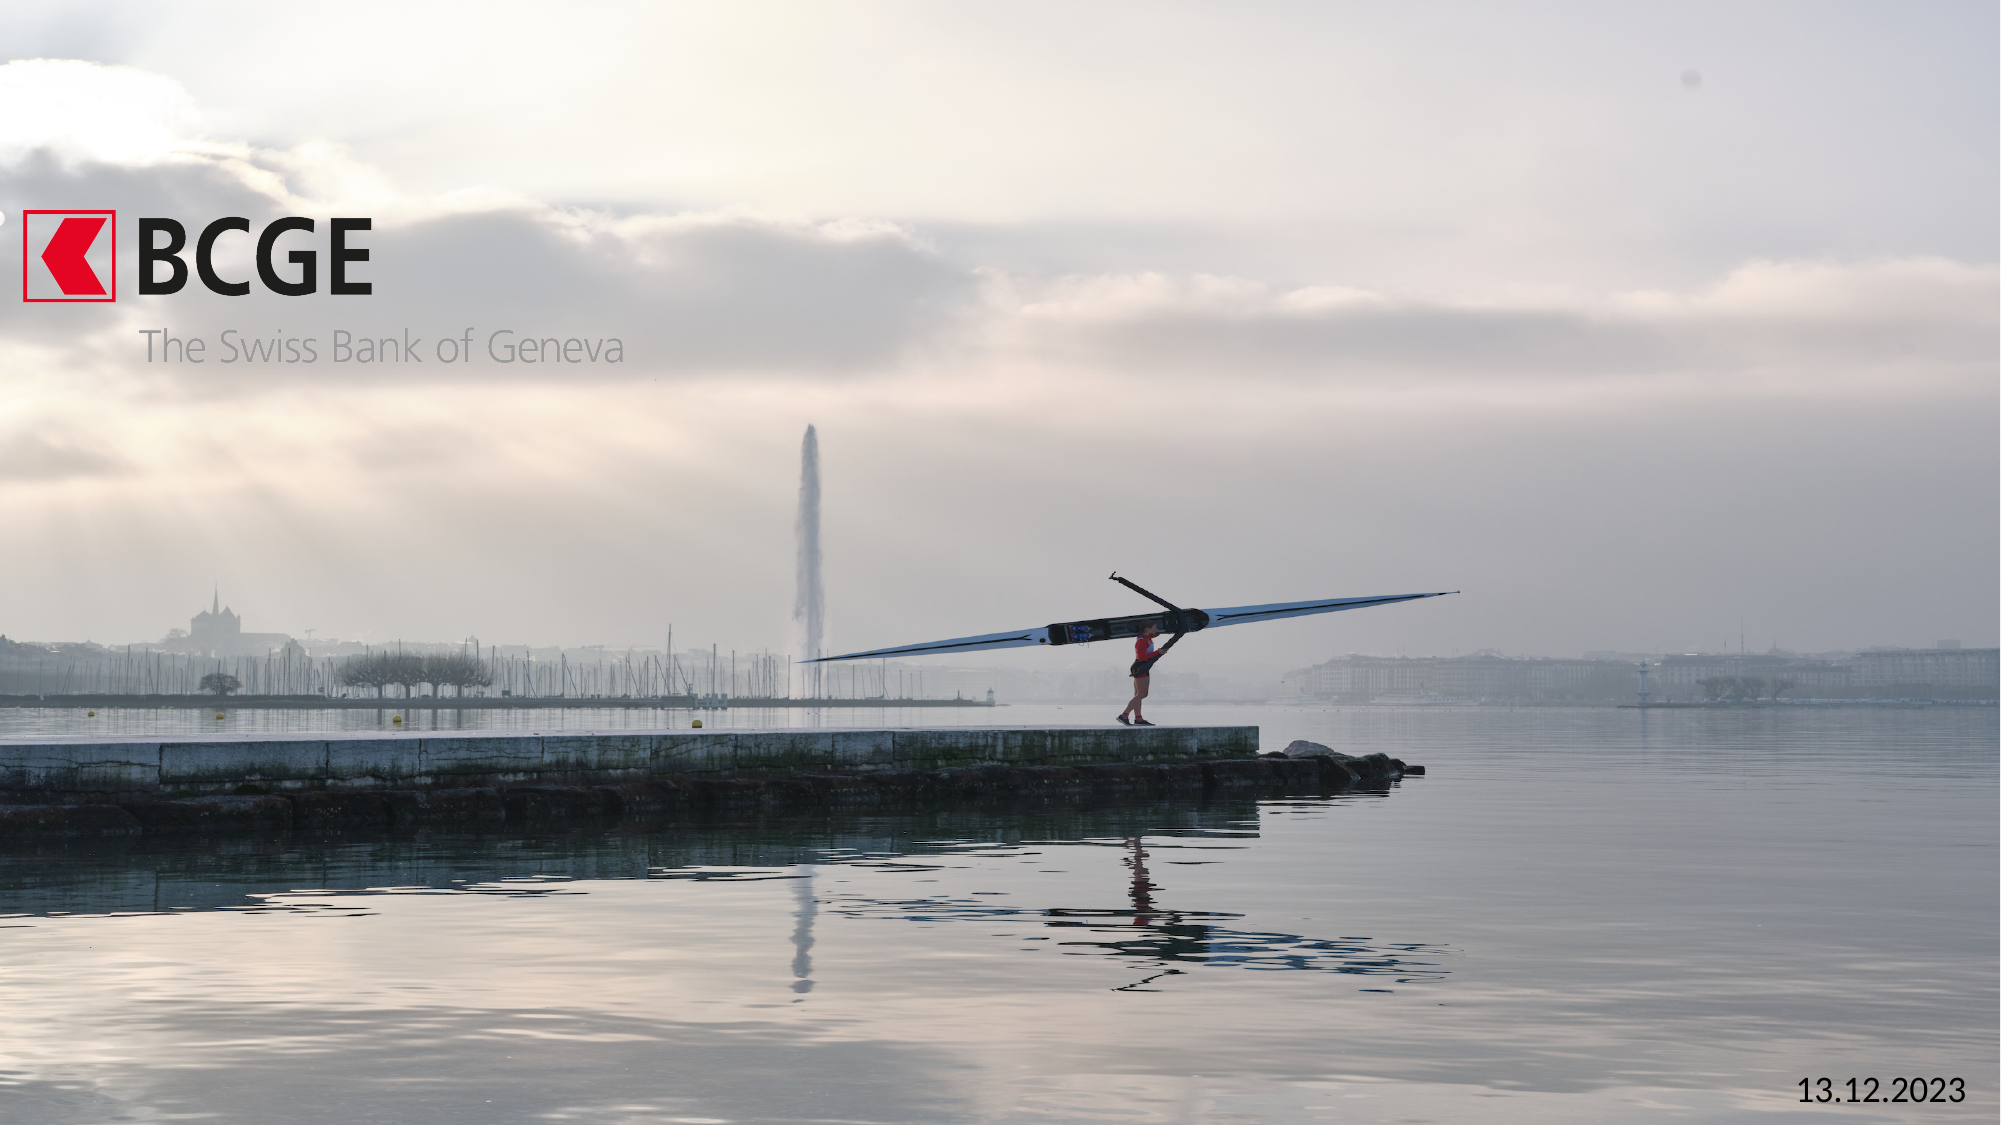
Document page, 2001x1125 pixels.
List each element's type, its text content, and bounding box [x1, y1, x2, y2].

text_box 13.12.2023 [1780, 1057, 2000, 1118]
picture [0, 0, 2001, 1125]
